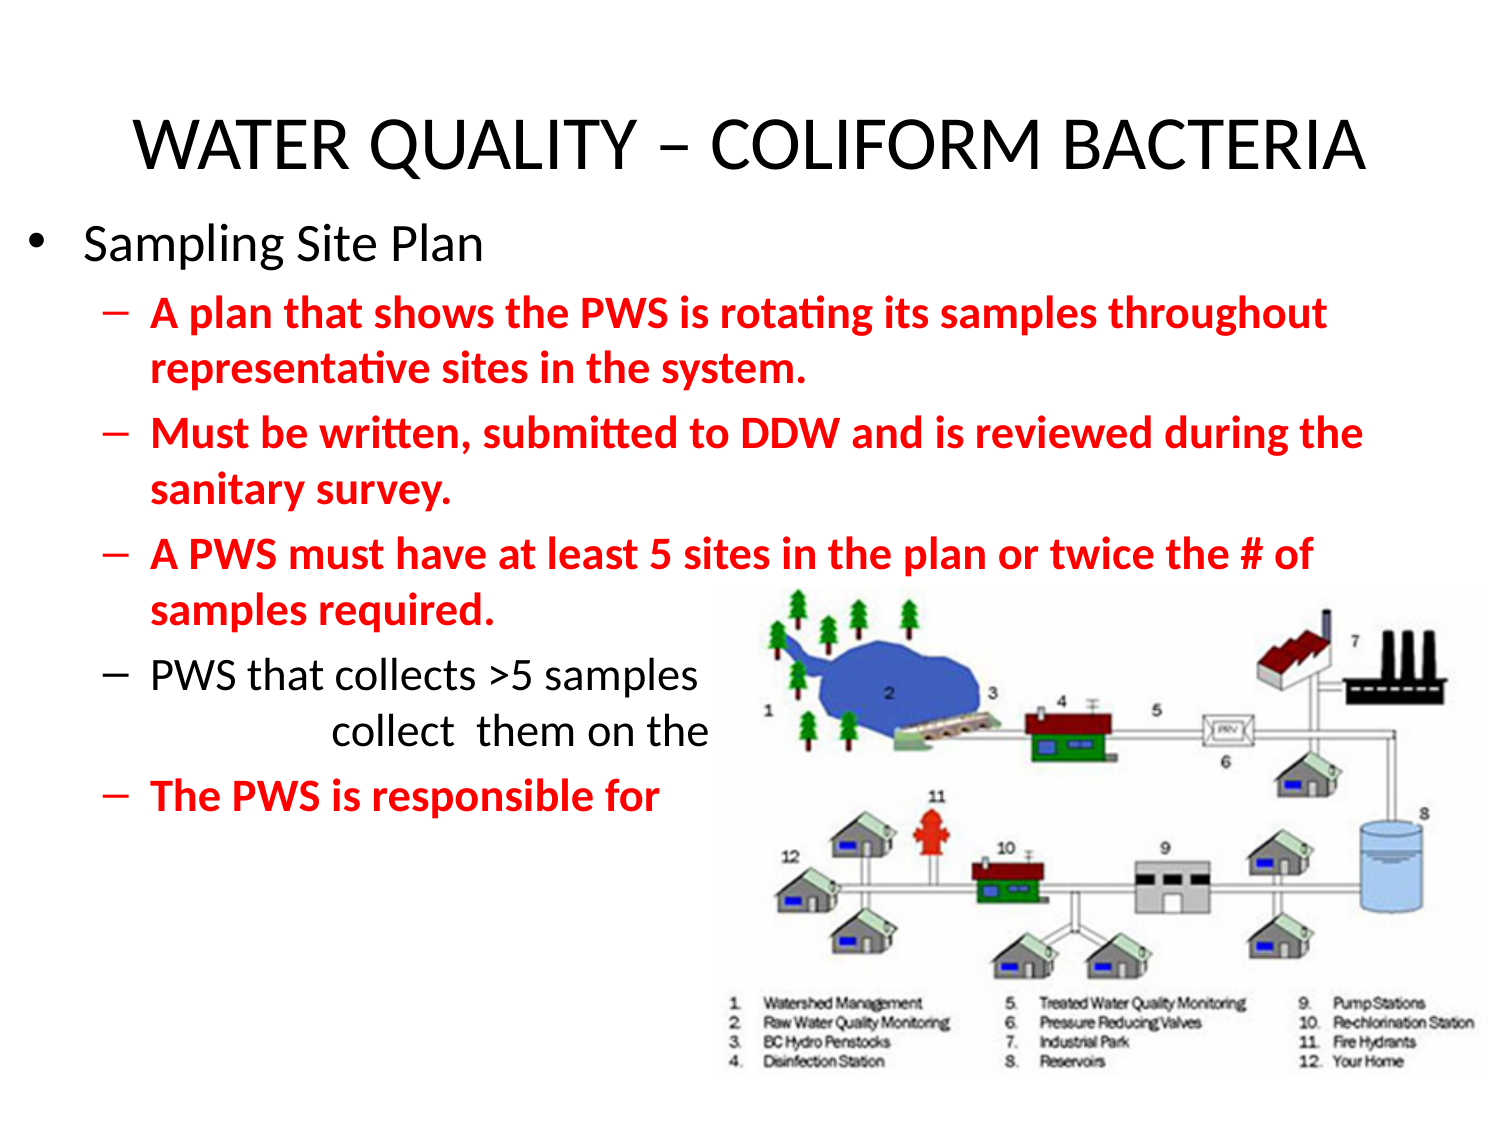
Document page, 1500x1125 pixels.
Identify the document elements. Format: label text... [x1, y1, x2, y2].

list Sampling Site Plan A plan that shows the PWS is rotating its samples throughout representative sites in the system. Must be written, submitted to DDW and is reviewed during the sanitary survey. A PWS must have at least 5 sites in the plan or twice the # of samples required. PWS that collects >5 samples per month should not collect them on the same day day. The PWS is responsible for for taking coliform samples. [12, 200, 1388, 943]
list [712, 587, 1488, 1076]
title WATER QUALITY – COLIFORM BACTERIA [75, 45, 1425, 233]
